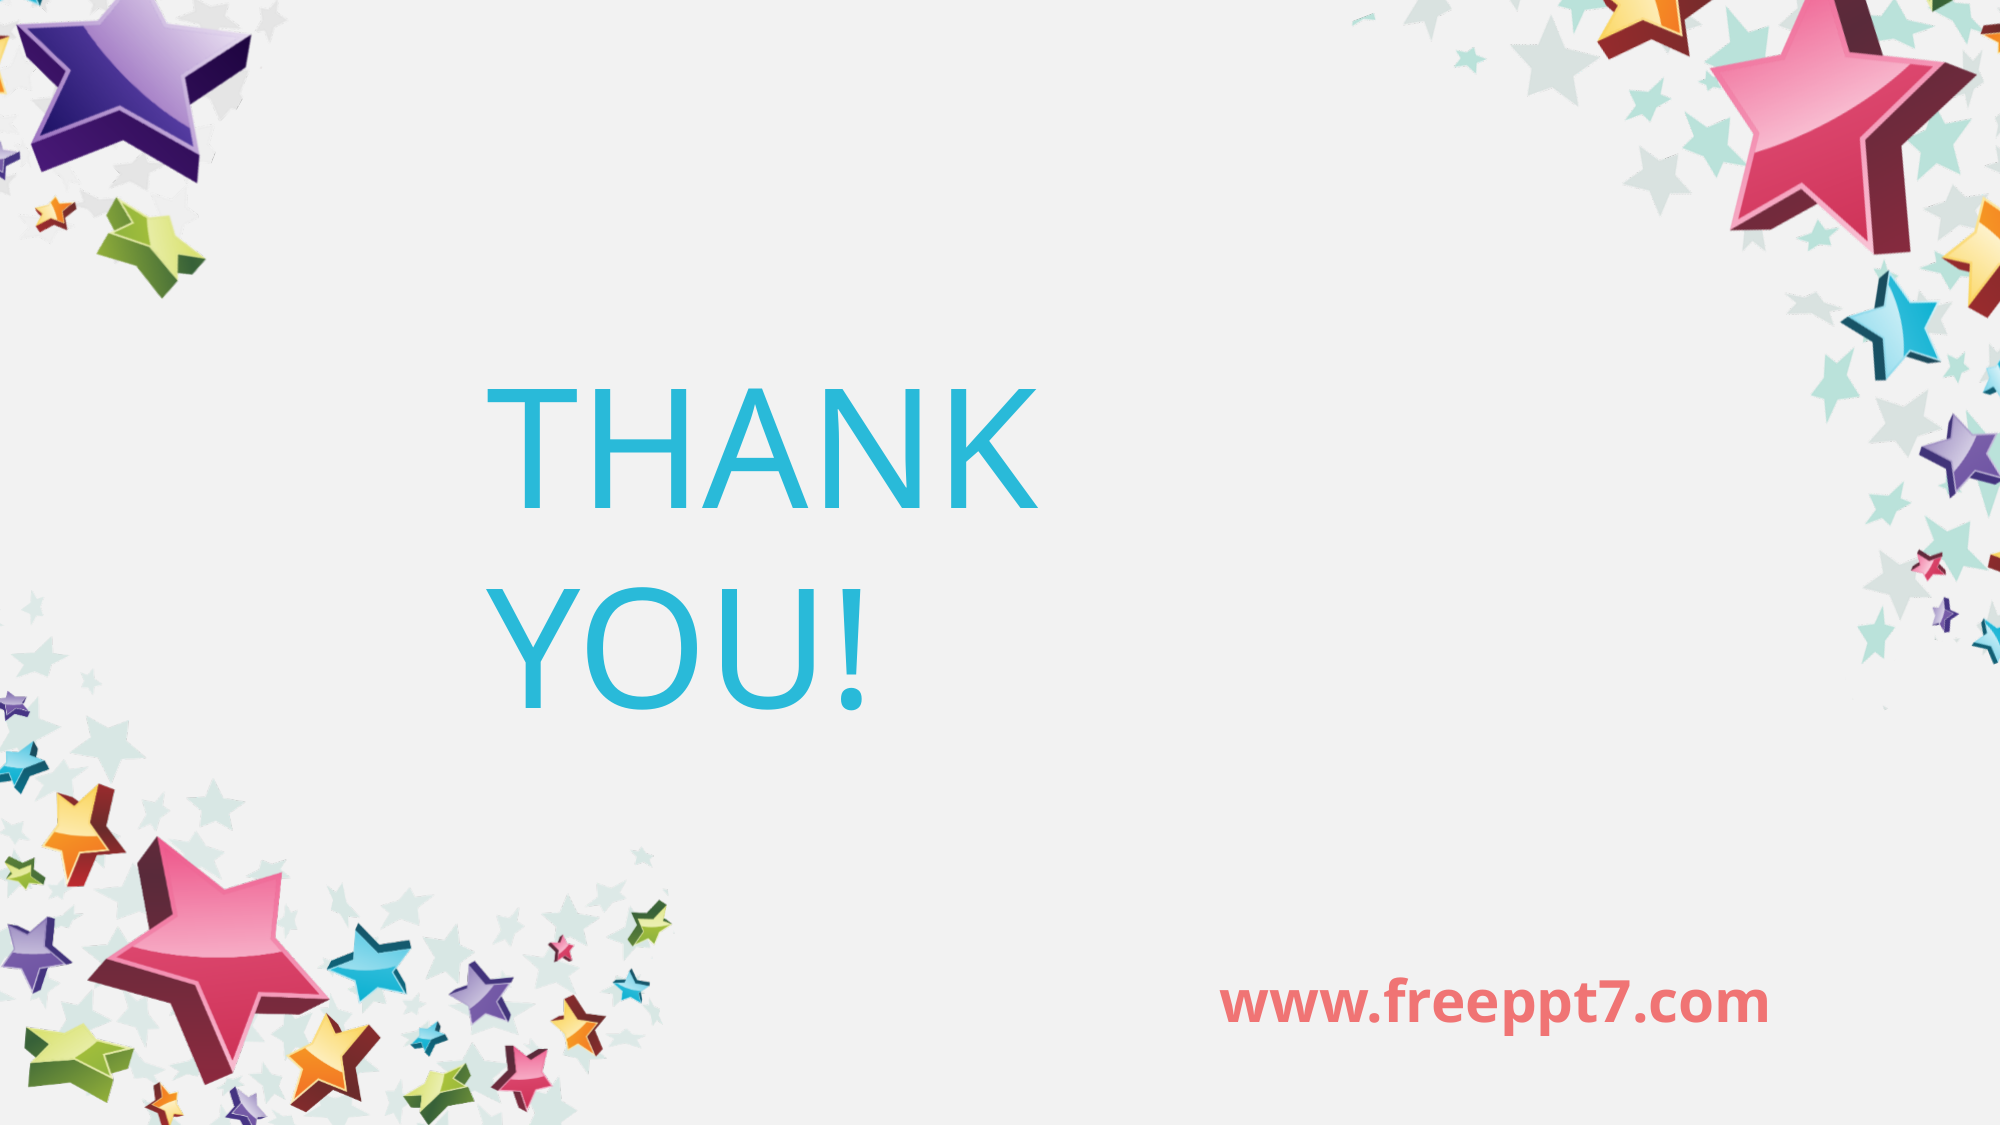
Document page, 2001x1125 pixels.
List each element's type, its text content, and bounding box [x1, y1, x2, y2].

text_box www.freeppt7.com [1205, 956, 1913, 1042]
text_box THANK YOU! [471, 334, 1344, 749]
picture [0, 590, 685, 1125]
picture [1349, 0, 2000, 802]
picture [0, 0, 416, 396]
